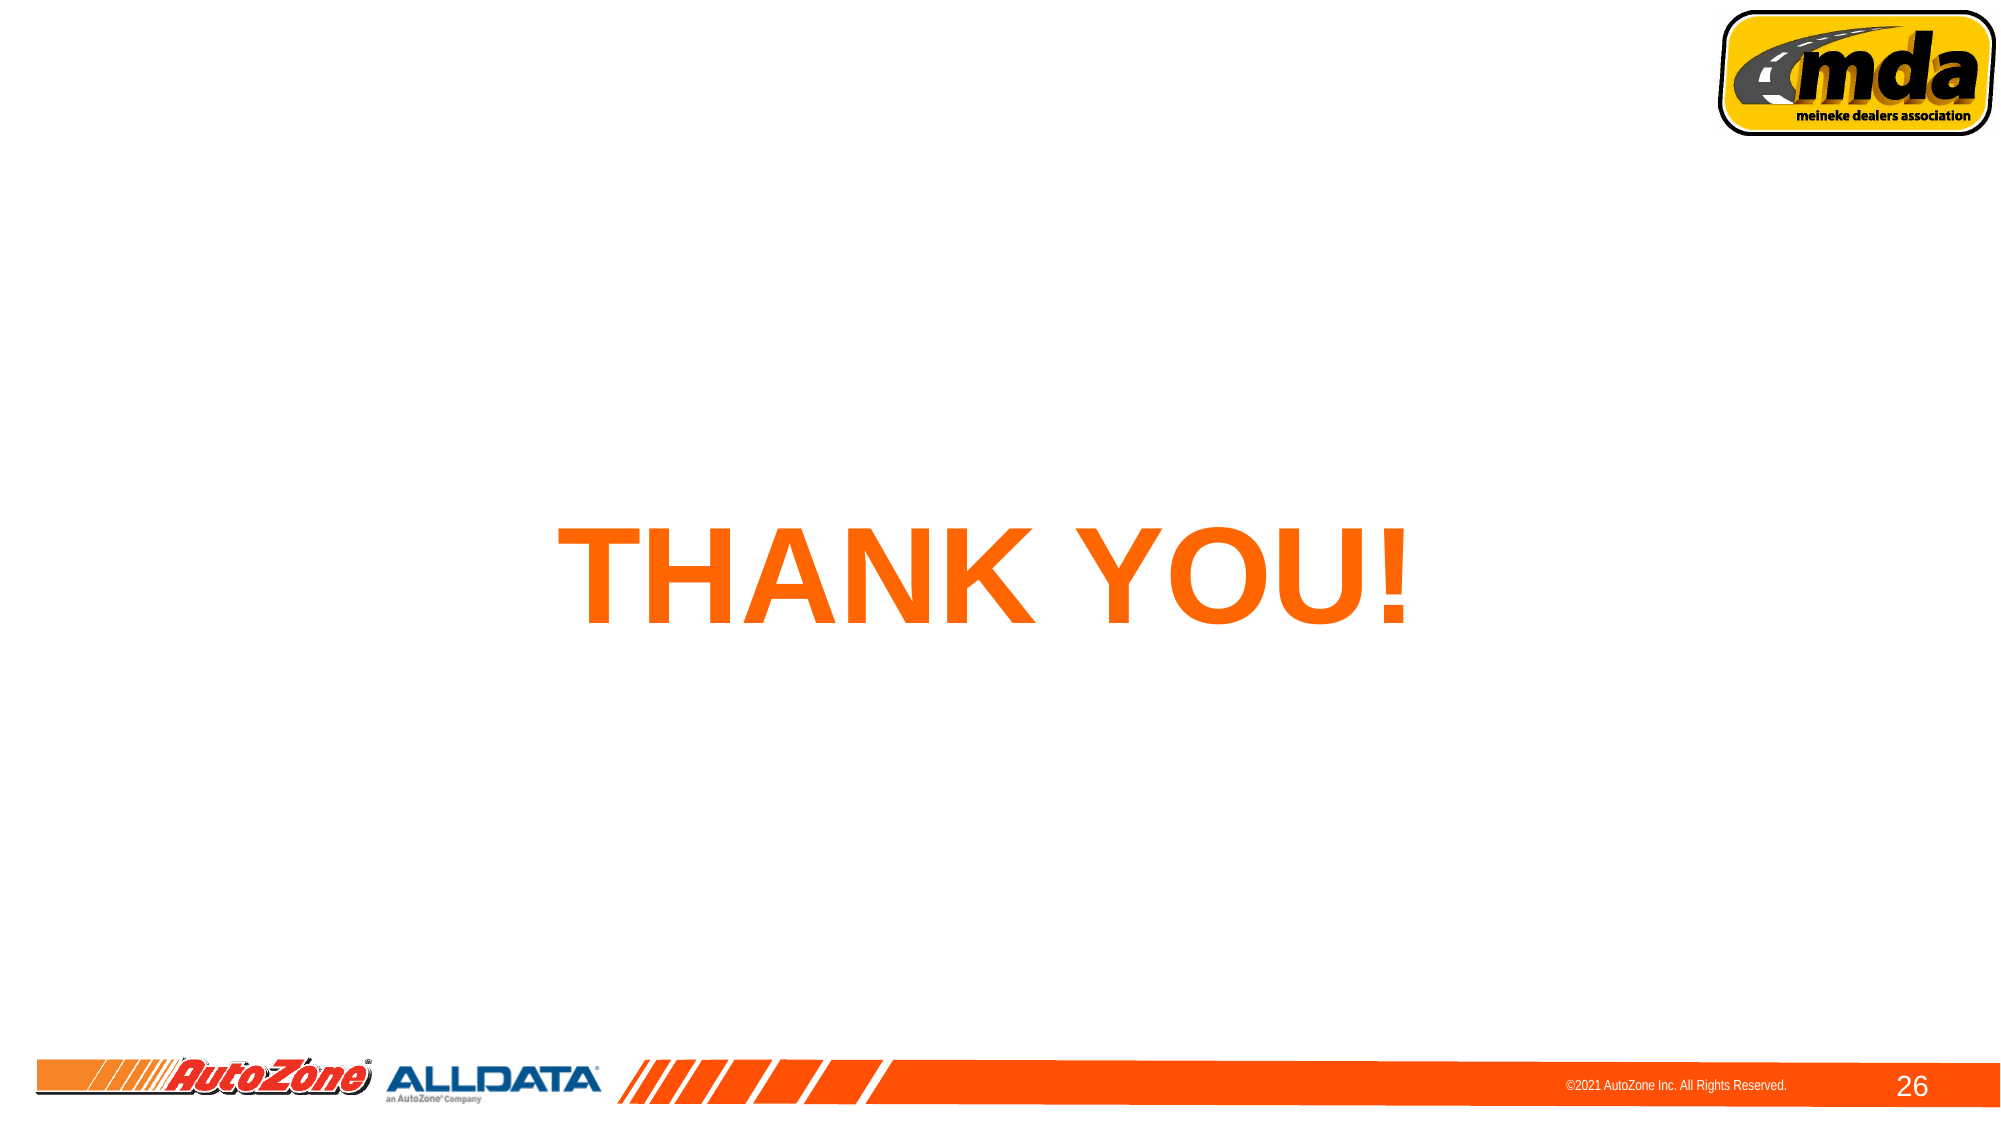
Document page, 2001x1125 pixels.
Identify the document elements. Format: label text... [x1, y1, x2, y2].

picture [35, 1057, 372, 1095]
picture [1718, 10, 1996, 136]
text_box THANK YOU! [119, 491, 1855, 667]
picture [386, 1066, 602, 1104]
